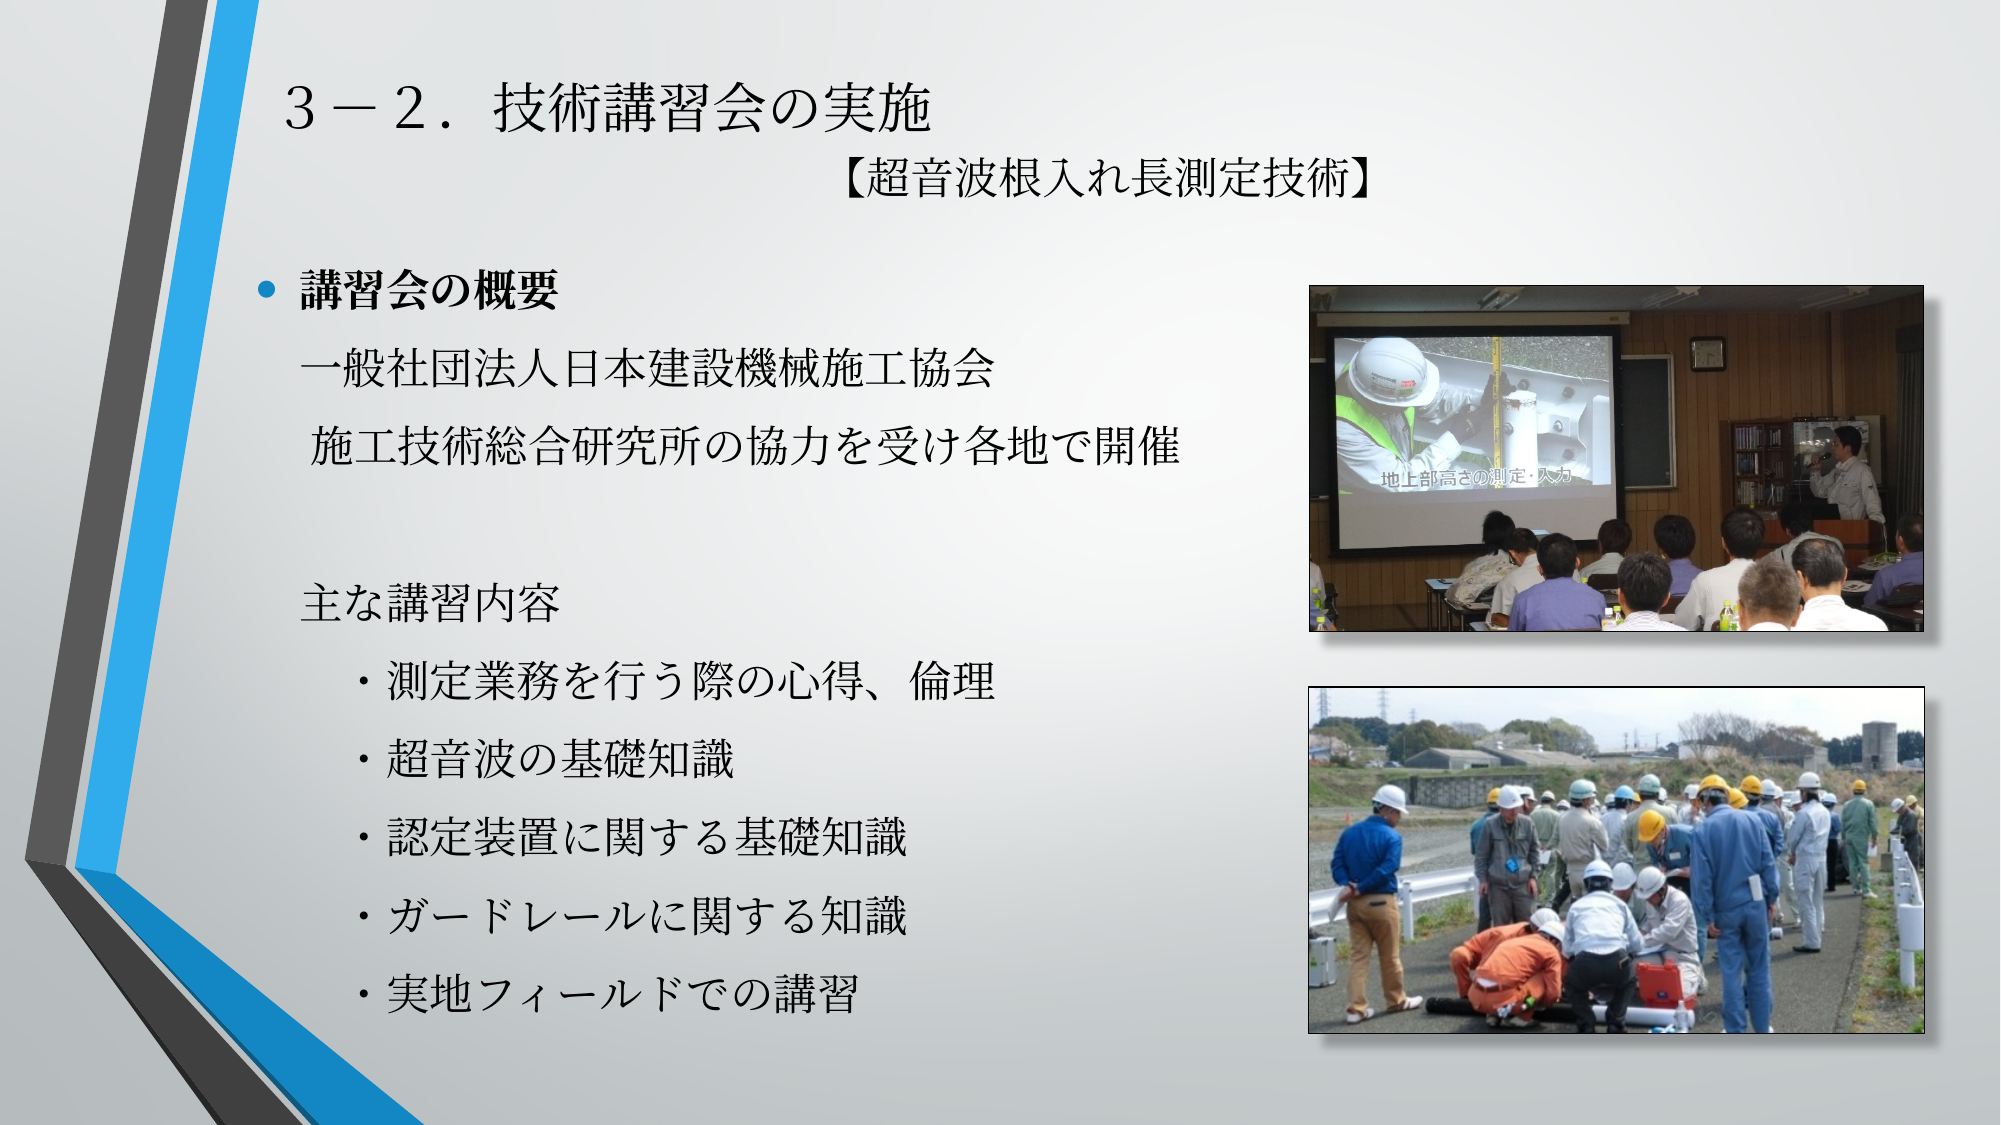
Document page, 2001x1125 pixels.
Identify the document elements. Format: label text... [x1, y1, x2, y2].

title ３－２．技術講習会の実施 【超音波根入れ長測定技術】 [257, 65, 2000, 214]
list 講習会の概要 一般社団法人日本建設機械施工協会 施工技術総合研究所の協力を受け各地で開催 主な講習内容 ・測定業務を行う際の心得、倫理 ・超音波の基礎知識 ・認定装置に関する基礎知識 ・ガードレールに関する知識 ・実地フィールドでの講習 [240, 229, 1310, 1033]
picture [1308, 687, 1925, 1034]
picture [1308, 285, 1925, 632]
